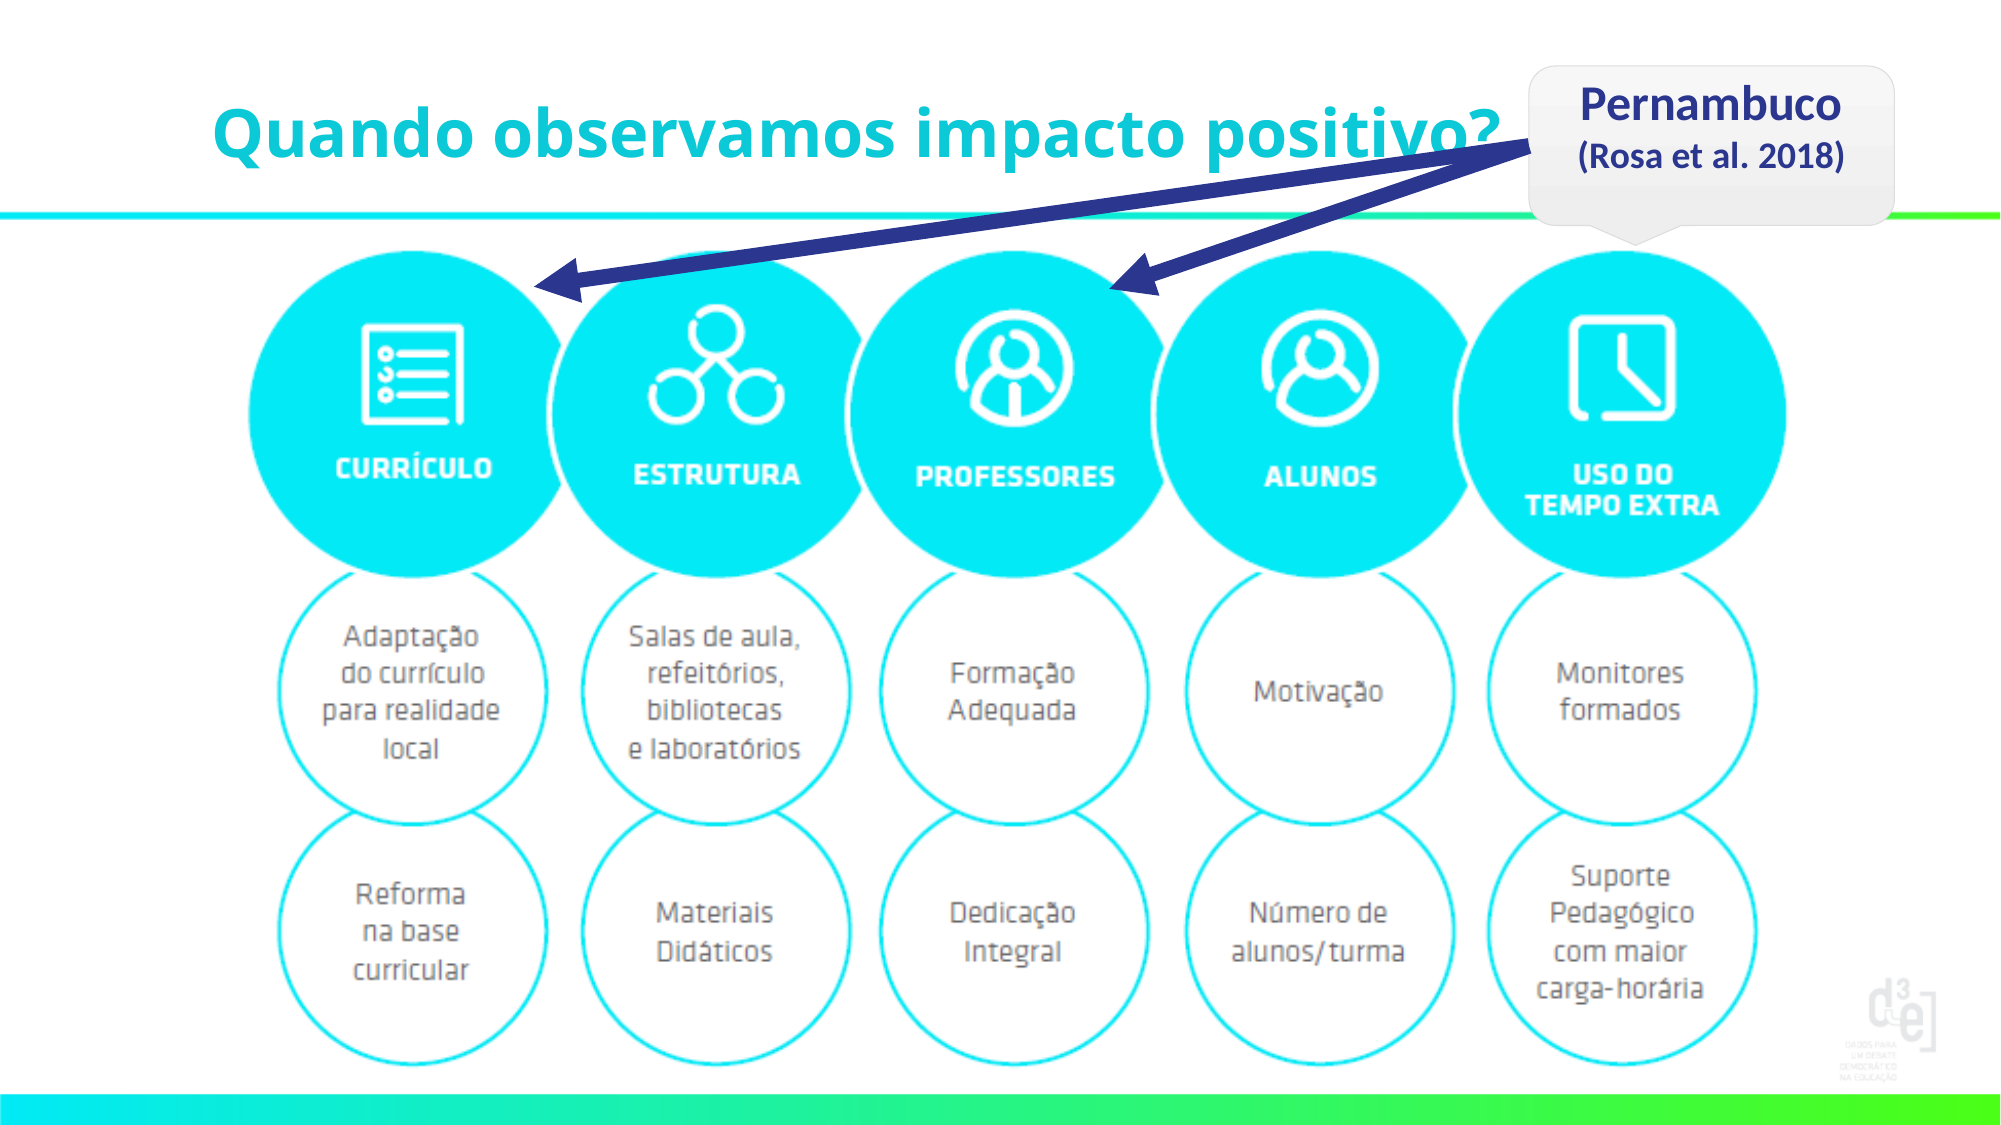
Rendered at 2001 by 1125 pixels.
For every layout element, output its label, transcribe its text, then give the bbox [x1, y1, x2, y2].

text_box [533, 145, 1529, 287]
title Quando observamos impacto positivo? [211, 69, 1540, 171]
text_box Pernambuco (Rosa et al. 2018) [1528, 65, 1895, 229]
picture [0, 0, 2001, 1125]
